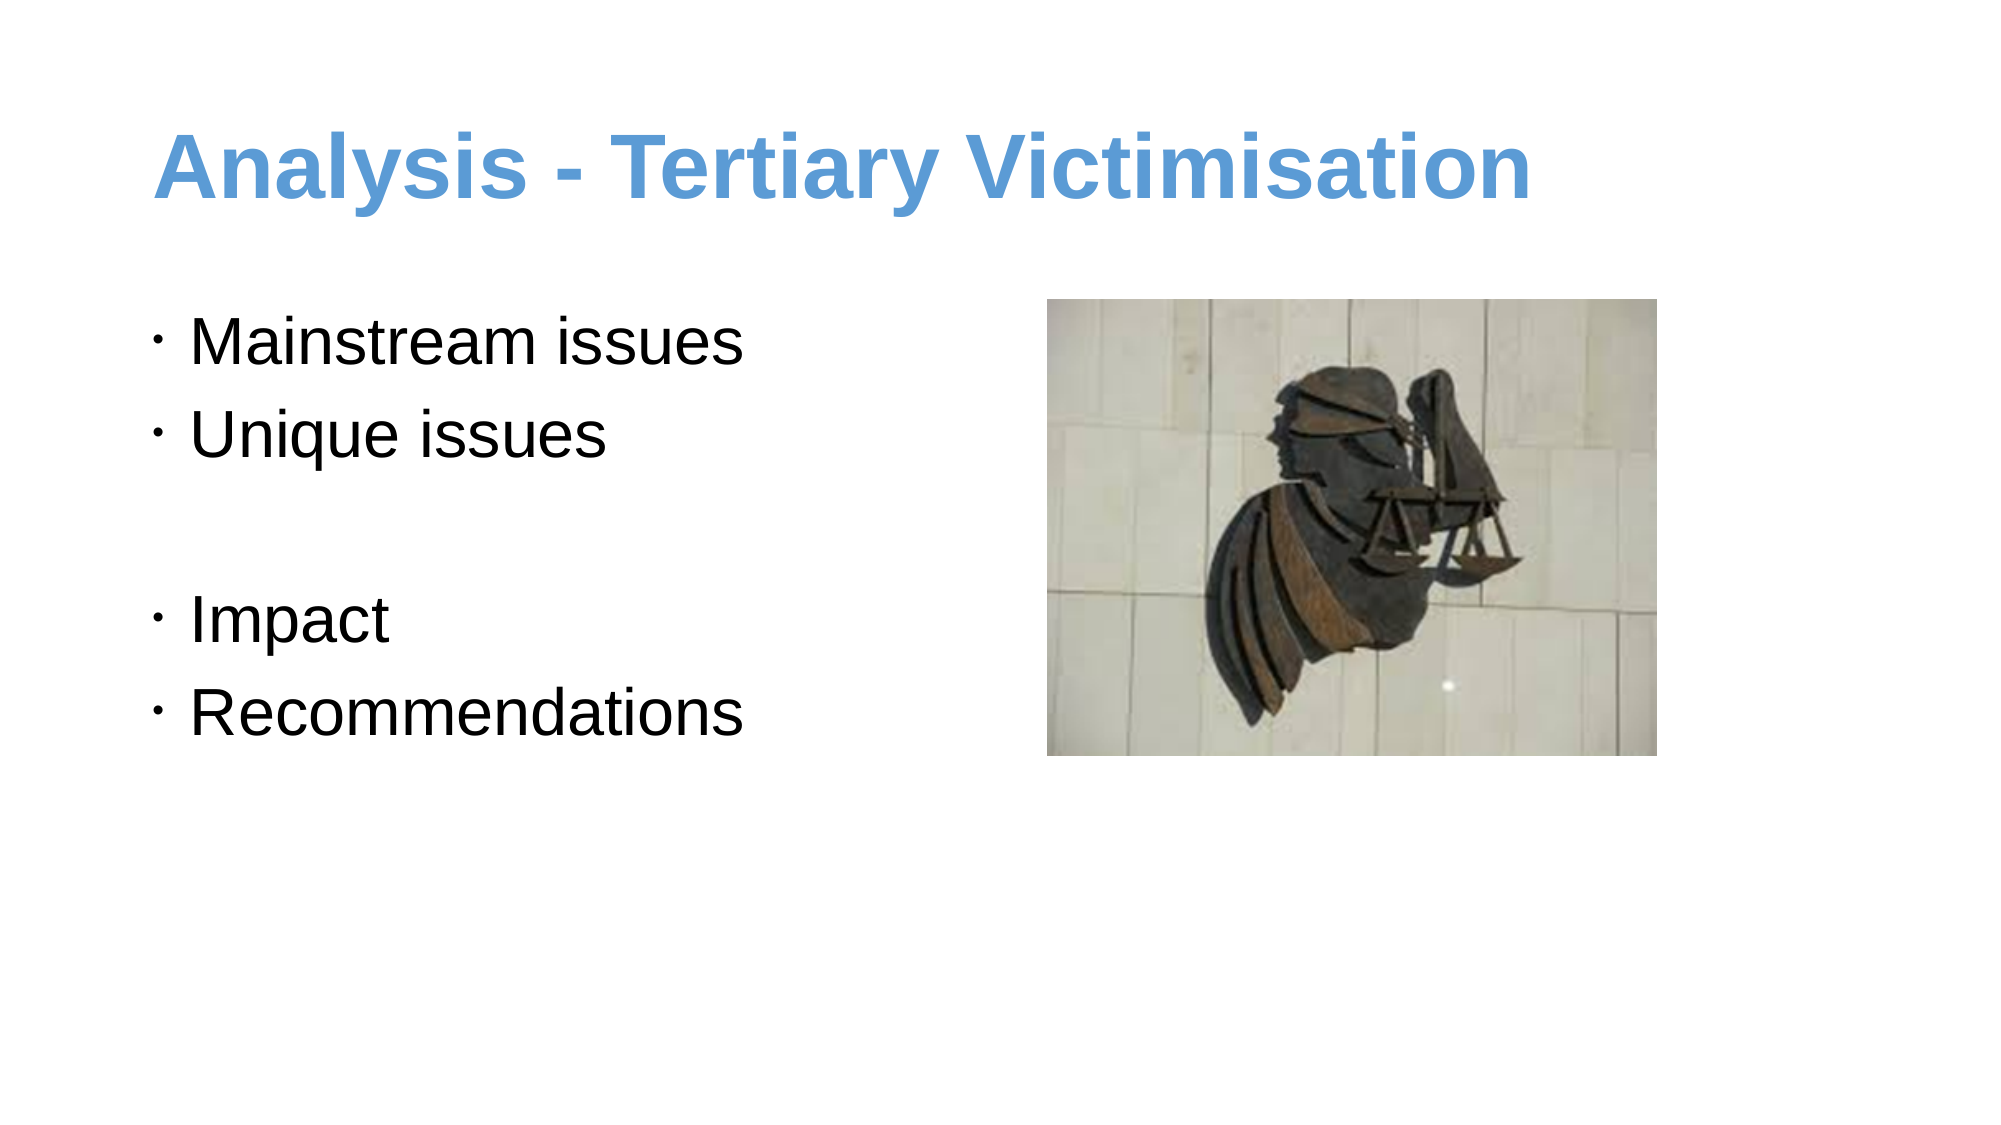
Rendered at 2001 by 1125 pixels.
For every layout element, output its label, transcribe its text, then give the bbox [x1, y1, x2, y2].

list Mainstream issues Unique issues Impact Recommendations [137, 299, 1863, 1014]
picture [1047, 299, 1657, 756]
title Analysis - Tertiary Victimisation [137, 59, 1863, 278]
